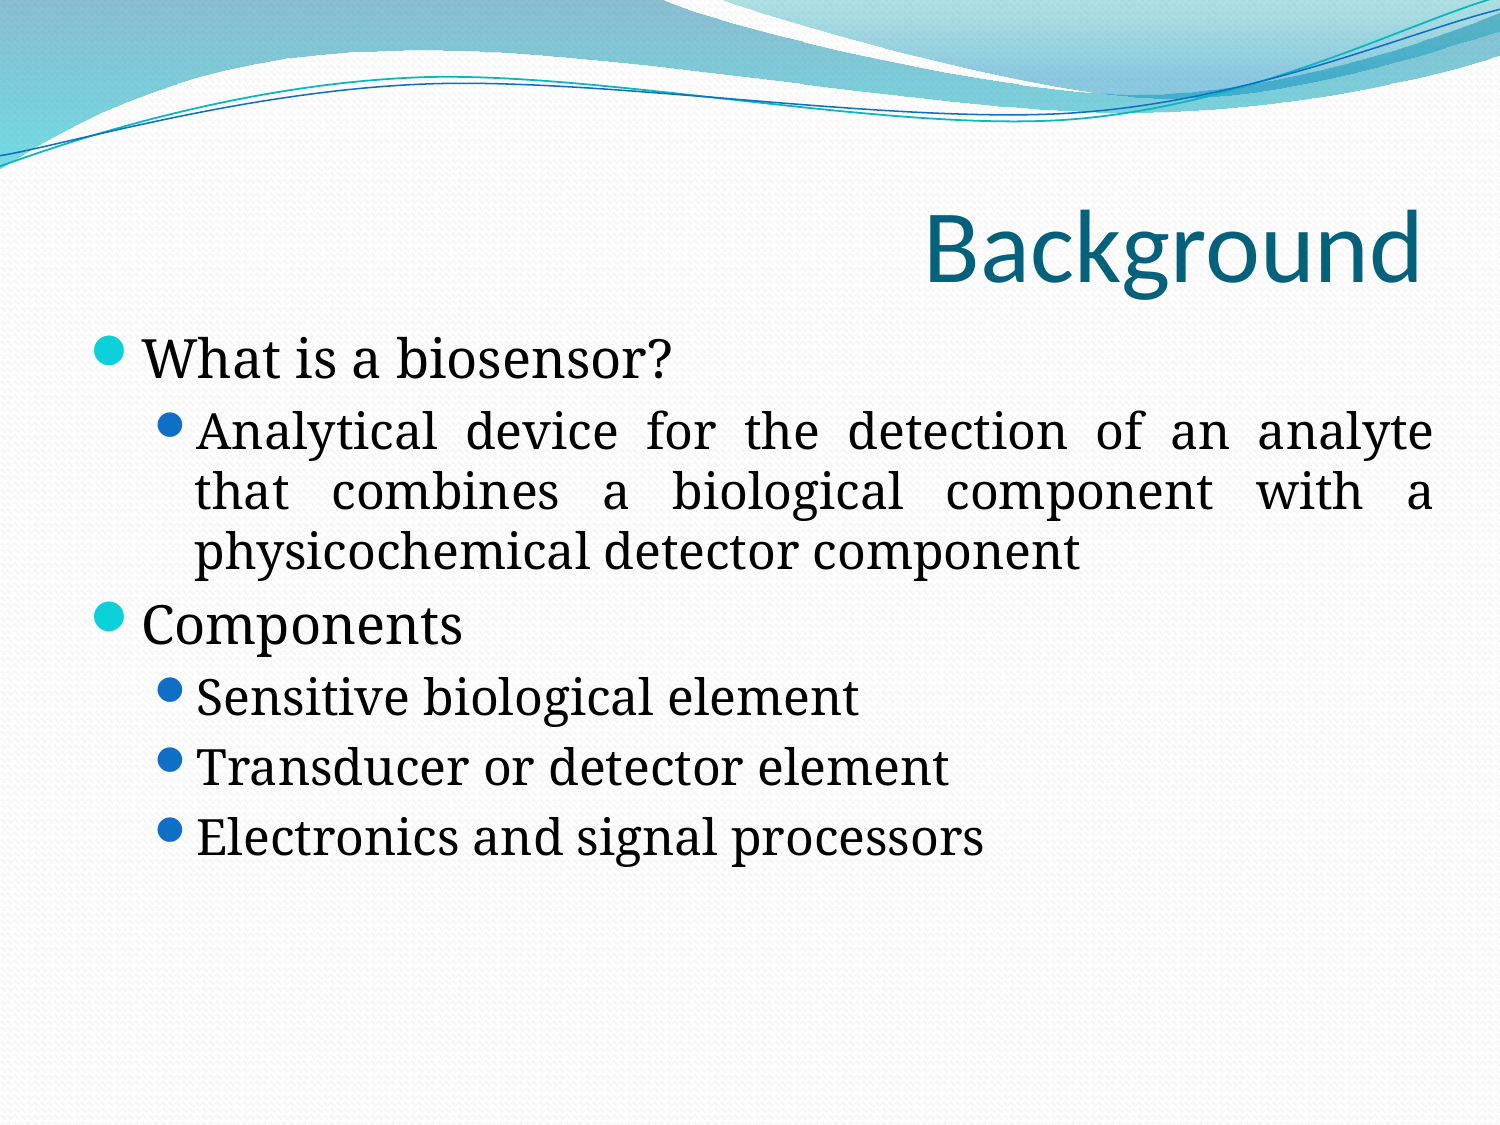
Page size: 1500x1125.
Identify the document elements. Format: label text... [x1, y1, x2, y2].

list What is a biosensor? Analytical device for the detection of an analyte that combines a biological component with a physicochemical detector component Components Sensitive biological element Transducer or detector element Electronics and signal processors [75, 317, 1450, 1038]
title Background [75, 115, 1425, 303]
